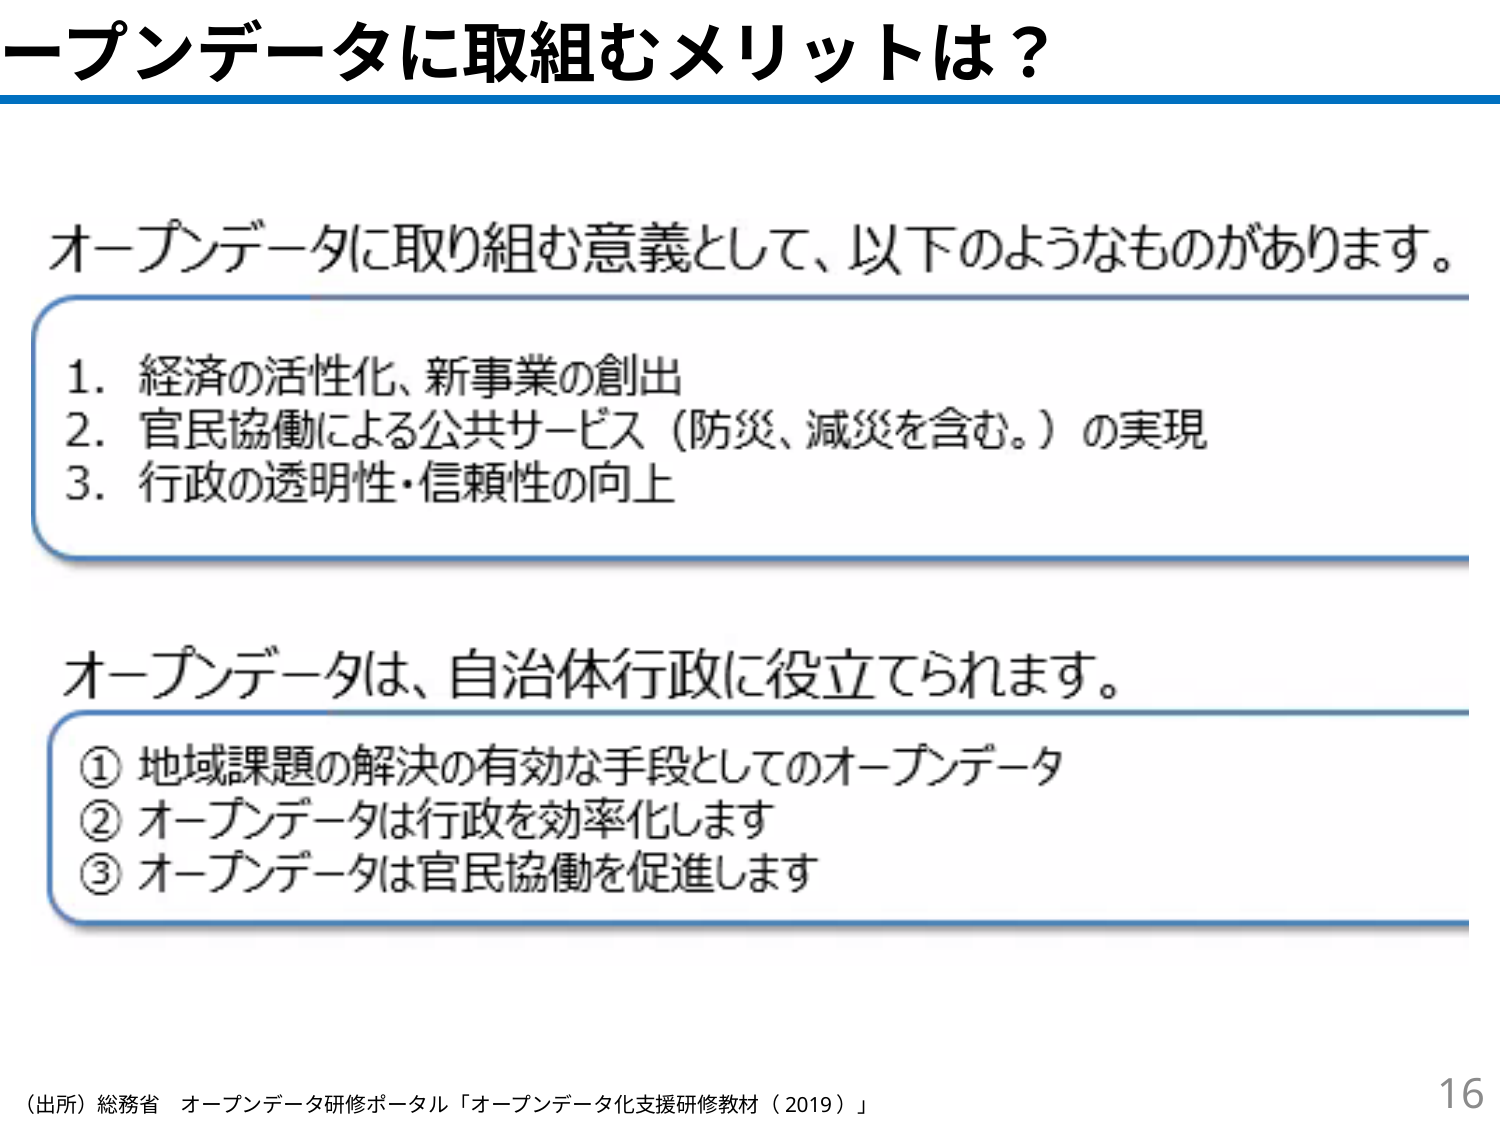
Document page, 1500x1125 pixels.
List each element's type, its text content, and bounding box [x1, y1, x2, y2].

text_box （出所）総務省 オープンデータ研修ポータル「オープンデータ化支援研修教材（2019）」 [0, 1084, 1500, 1125]
text_box オープンデータに取組むメリットは？ [0, 3, 1079, 95]
slide_number 15 [1162, 1065, 1500, 1084]
picture [31, 217, 1469, 966]
